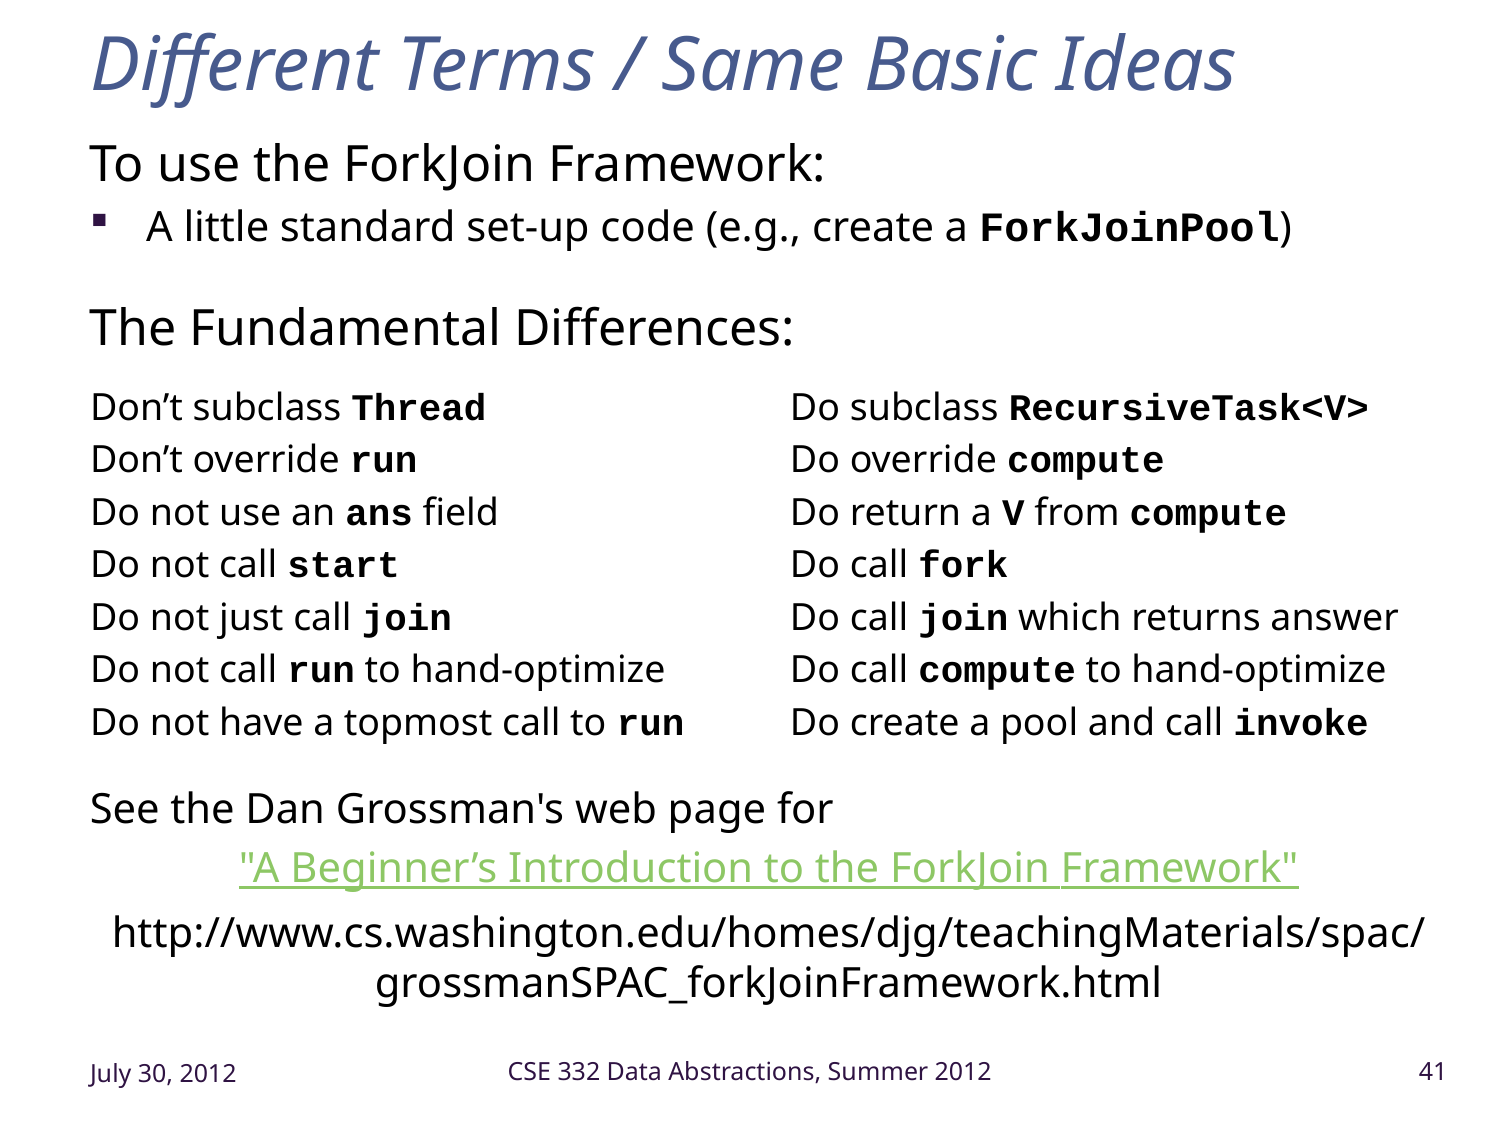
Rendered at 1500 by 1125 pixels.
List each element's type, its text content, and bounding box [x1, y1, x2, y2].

text_box To use the ForkJoin Framework: A little standard set-up code (e.g., create a ForkJoinPool) The Fundamental Differences: [75, 124, 1463, 363]
slide_number 41 [1333, 1042, 1463, 1103]
list Do subclass RecursiveTask<V> Do override compute Do return a V from compute Do call fork Do call join which returns answer Do call compute to hand-optimize Do create a pool and call invoke [774, 375, 1463, 774]
title Different Terms / Same Basic Ideas [75, 20, 1463, 100]
footer CSE 332 Data Abstractions, Summer 2012 [348, 1042, 1152, 1103]
text_box See the Dan Grossman's web page for "A Beginner’s Introduction to the ForkJoin Framework" http://www.cs.washington.edu/homes/djg/teachingMaterials/spac/grossmanSPAC_forkJoinFramework.html [75, 774, 1463, 1014]
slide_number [75, 1042, 338, 1103]
list Don’t subclass Thread Don’t override run Do not use an ans field Do not call start Do not just call join Do not call run to hand-optimize Do not have a topmost call to run [75, 375, 774, 774]
